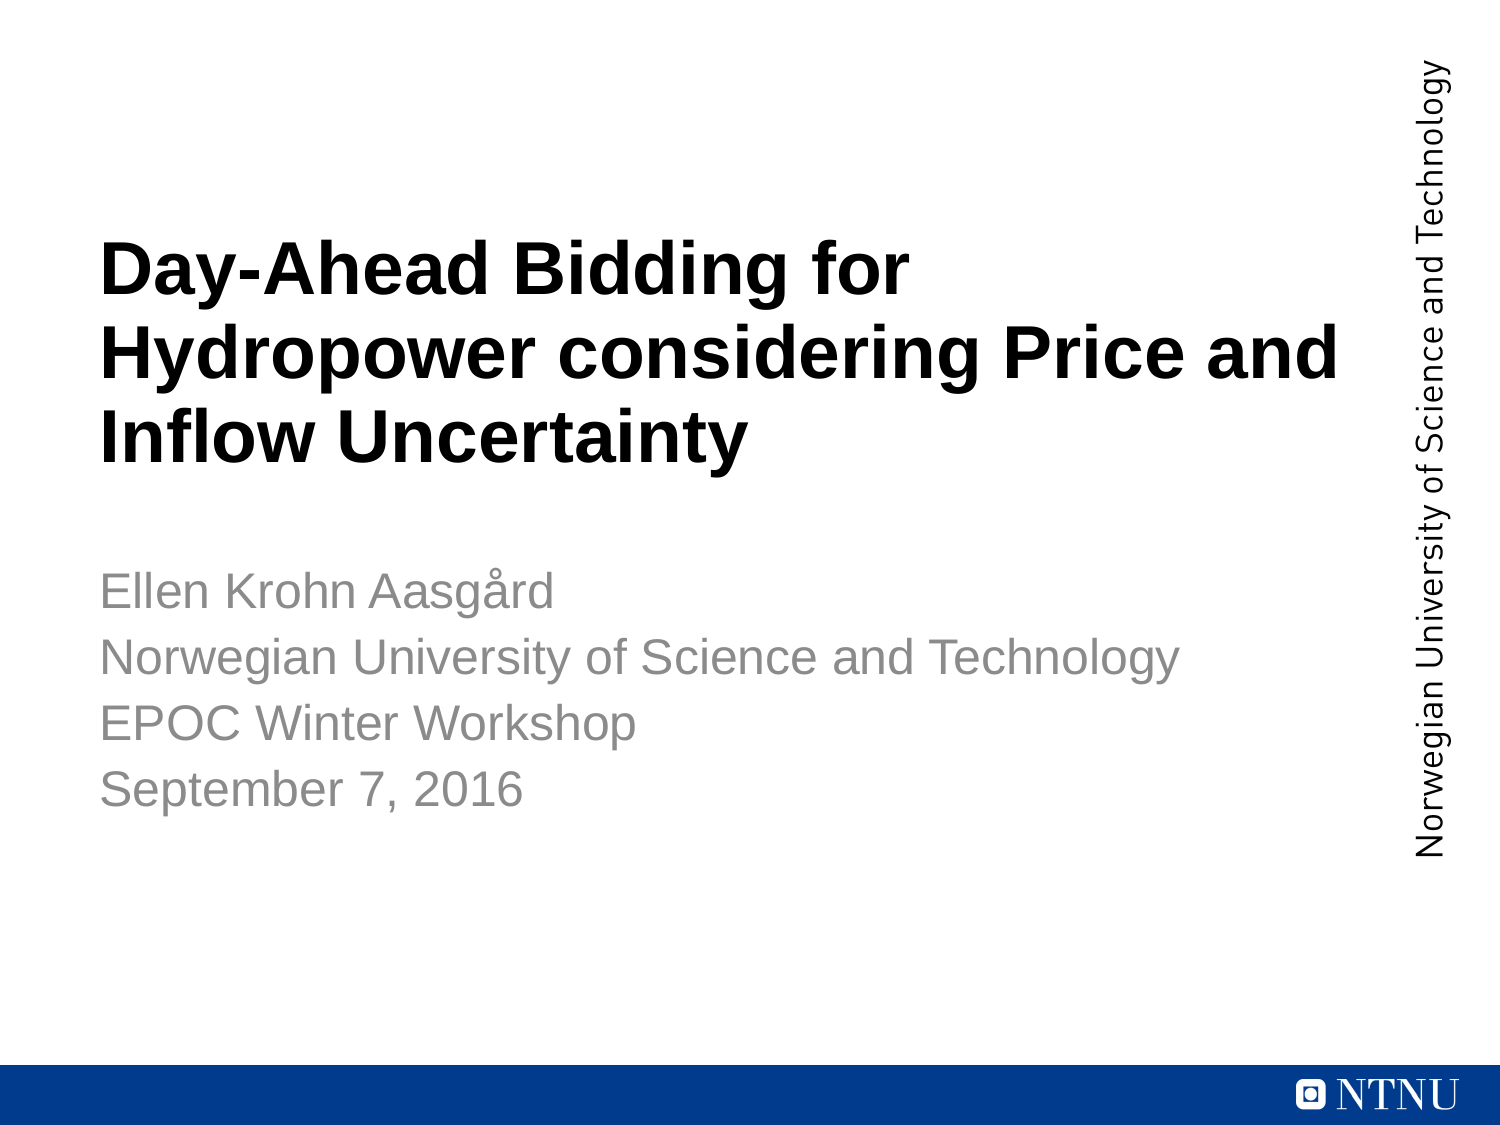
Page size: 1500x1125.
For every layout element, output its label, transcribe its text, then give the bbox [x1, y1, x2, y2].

subtitle Ellen Krohn Aasgård Norwegian University of Science and Technology EPOC Winter Workshop September 7, 2016 [84, 556, 1360, 844]
title Day-Ahead Bidding for Hydropower considering Price and Inflow Uncertainty [84, 219, 1360, 497]
picture [1411, 51, 1458, 860]
picture [0, 1065, 1500, 1125]
